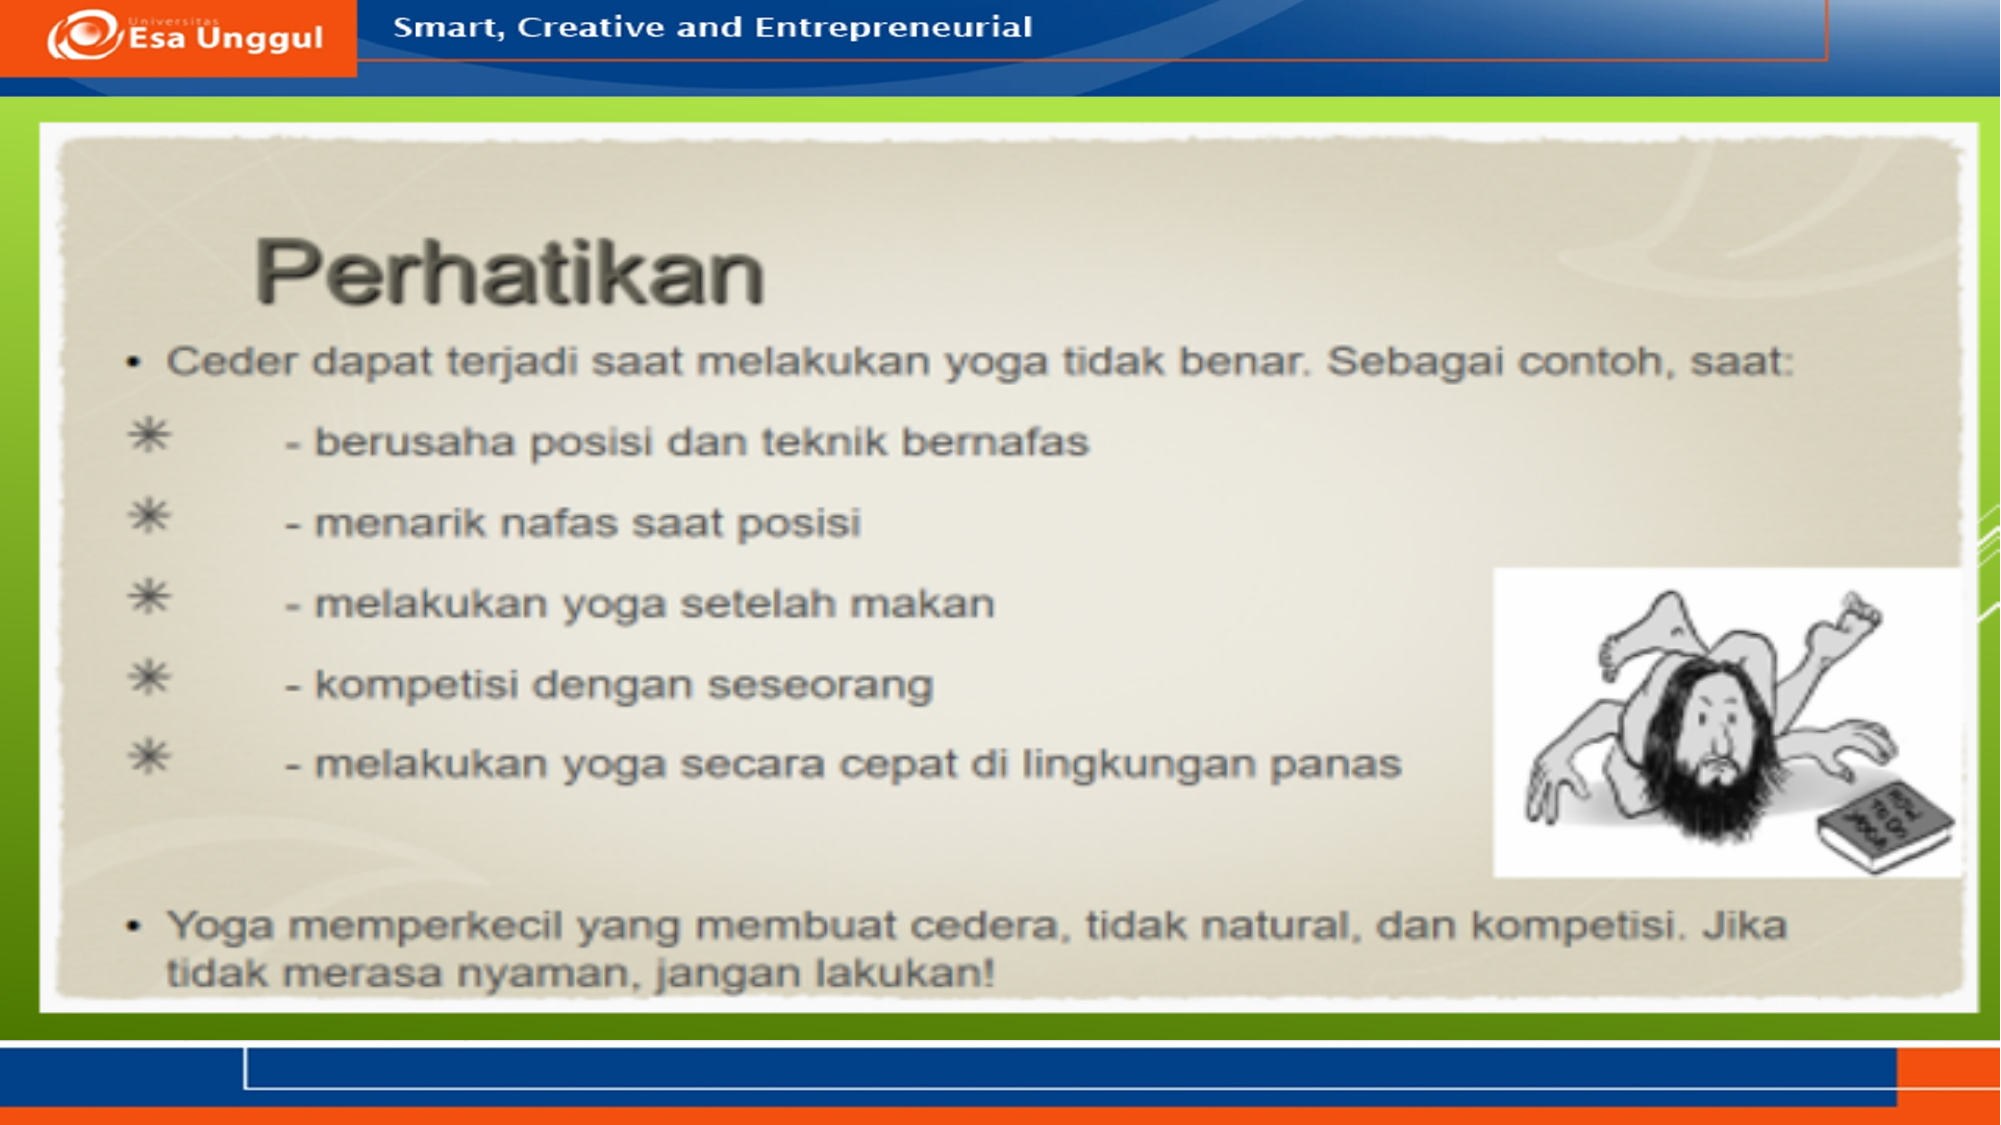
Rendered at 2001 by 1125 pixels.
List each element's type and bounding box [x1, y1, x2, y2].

picture [0, 0, 2000, 97]
picture [0, 1040, 2000, 1125]
list [0, 97, 2000, 1040]
